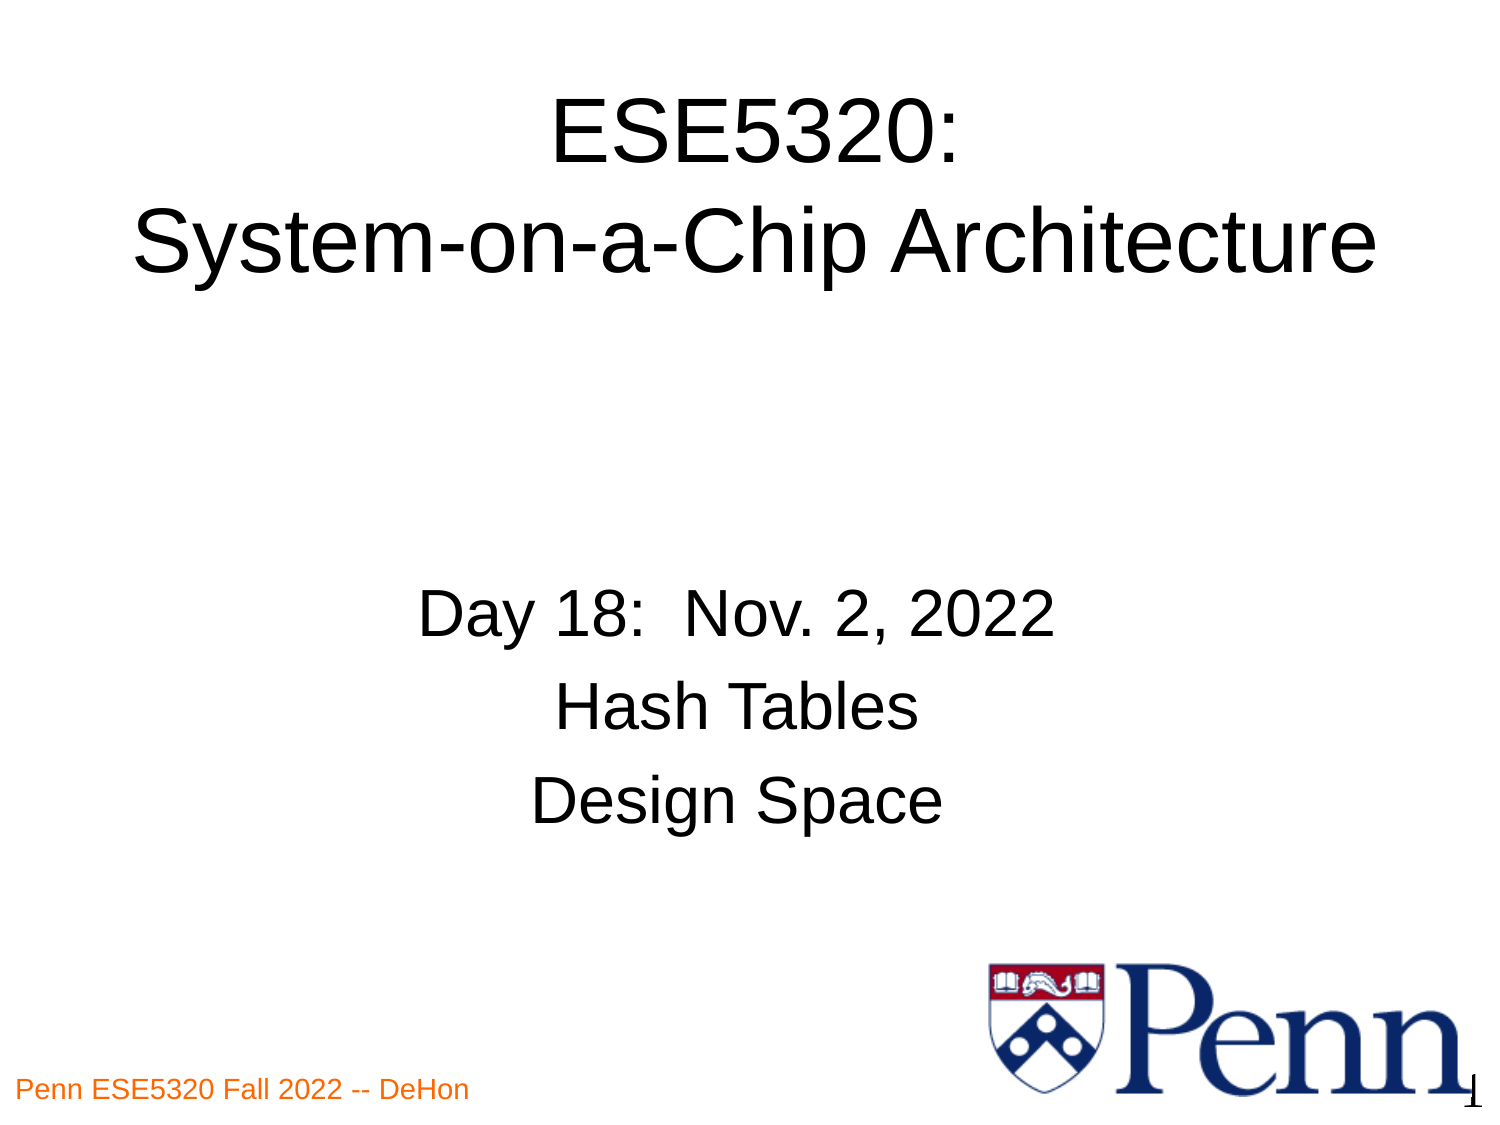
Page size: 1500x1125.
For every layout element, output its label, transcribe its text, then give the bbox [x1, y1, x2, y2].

subtitle Day 18: Nov. 2, 2022 Hash Tables Design Space [87, 562, 1388, 851]
slide_number Penn ESE5320 Fall 2022 -- DeHon [0, 1062, 576, 1125]
title ESE5320: System-on-a-Chip Architecture [99, 87, 1413, 276]
slide_number 1 [1187, 1049, 1500, 1125]
picture [987, 962, 1473, 1098]
